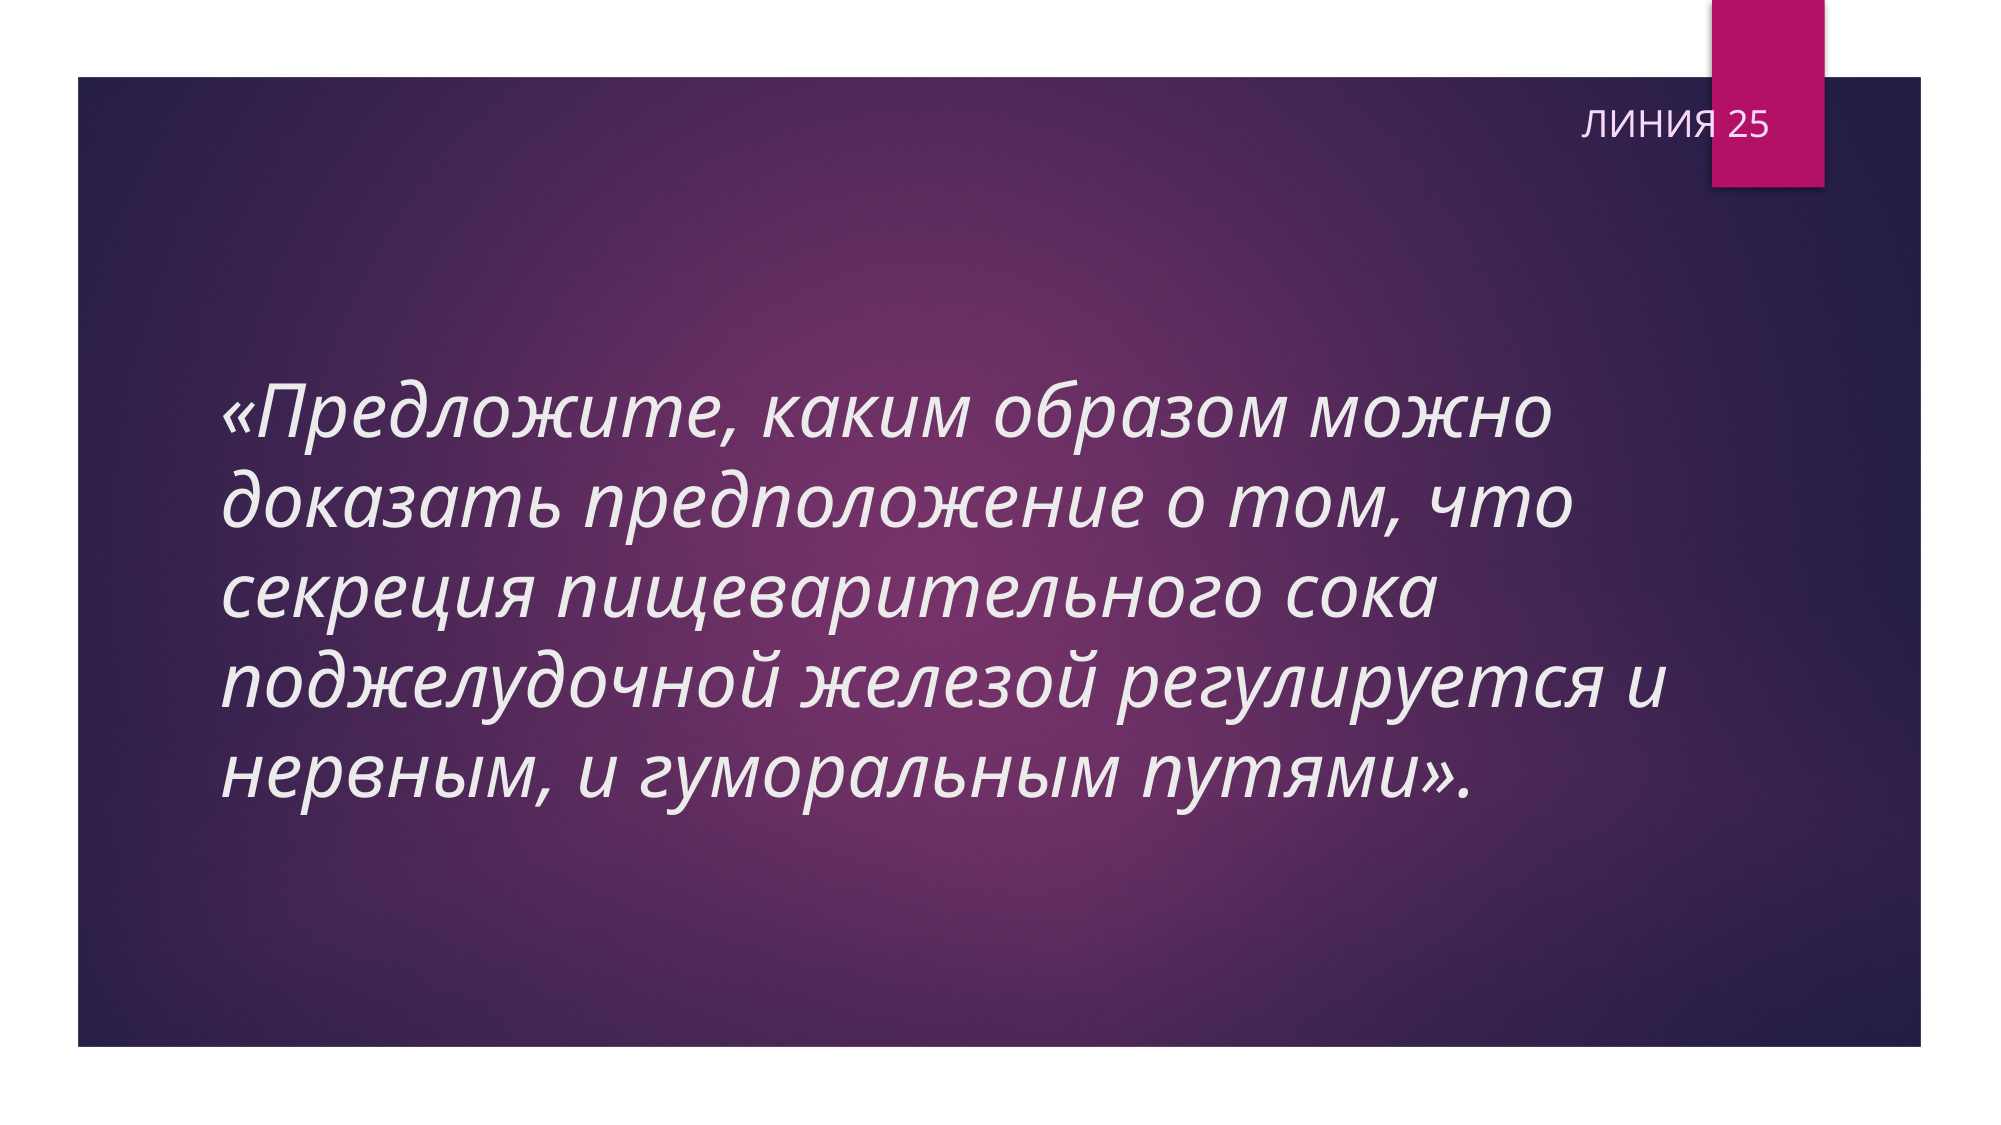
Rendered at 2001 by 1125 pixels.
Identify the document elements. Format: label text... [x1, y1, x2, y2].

title «Предложите, каким образом можно доказать предположение о том, что секреция пищеварительного сока поджелудочной железой регулируется и нервным, и гуморальным путями». [205, 313, 1917, 956]
subtitle Линия 25 [84, 92, 1917, 283]
